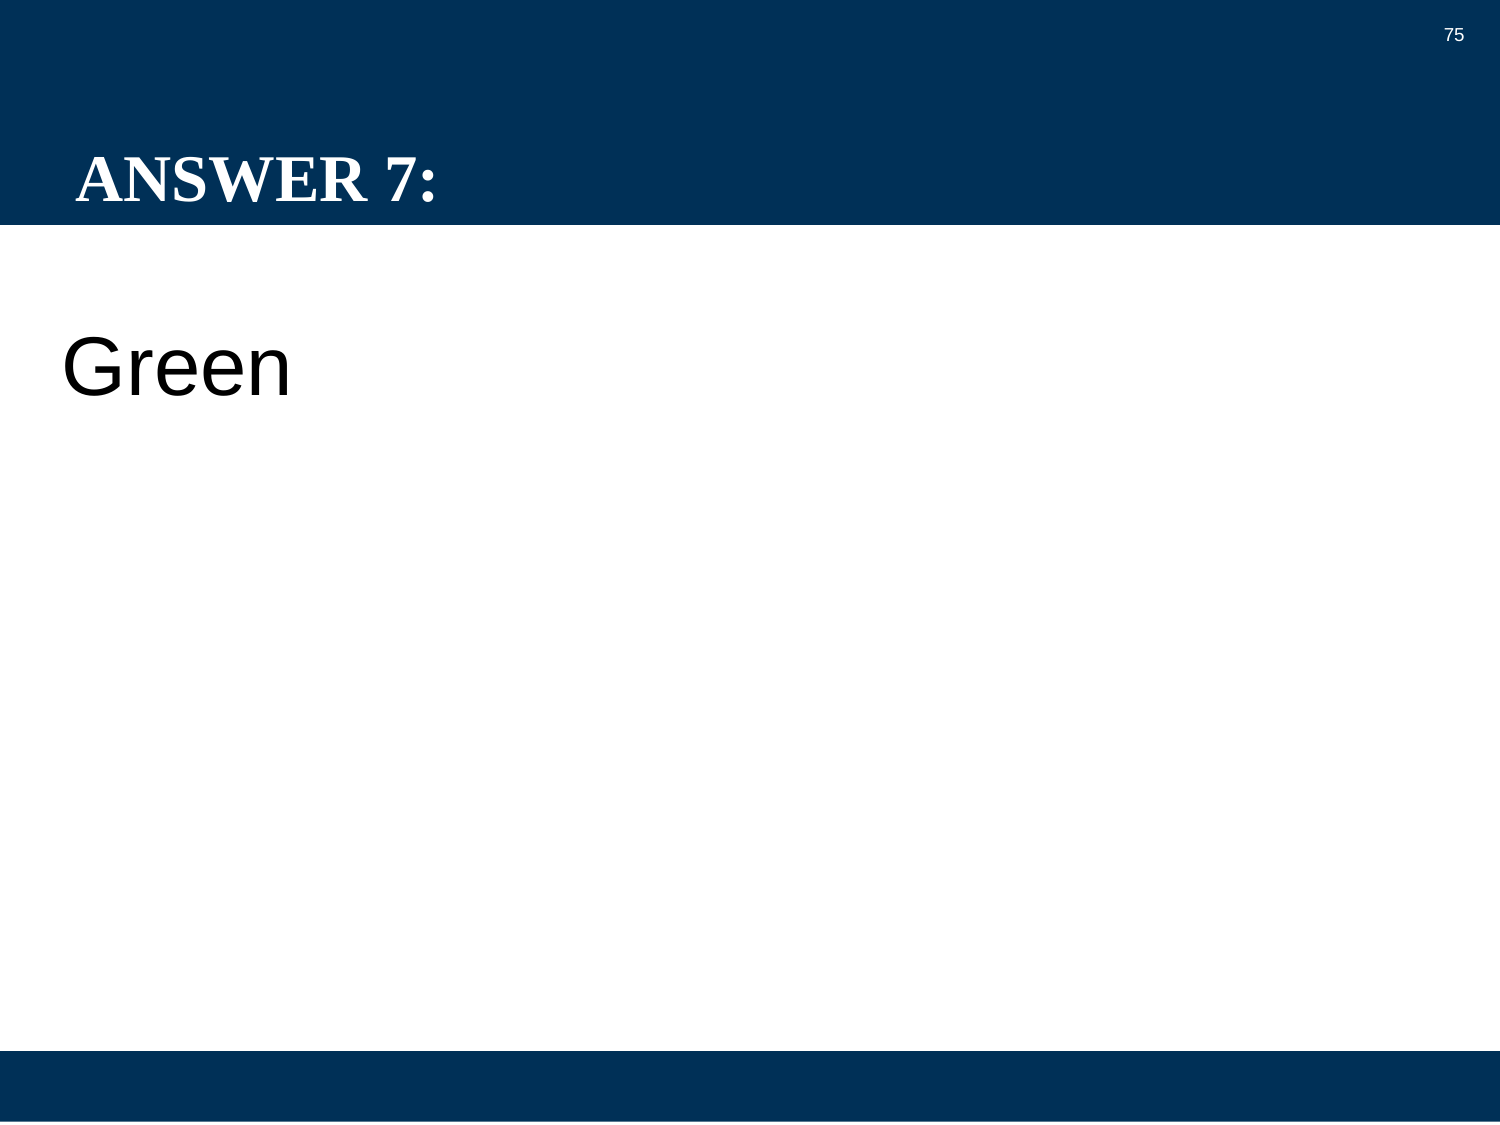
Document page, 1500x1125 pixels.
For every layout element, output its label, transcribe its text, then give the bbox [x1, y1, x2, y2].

title ANSWER 7: [75, 35, 1425, 216]
slide_number 75 [1389, 18, 1480, 49]
text_box Green [46, 304, 1447, 419]
